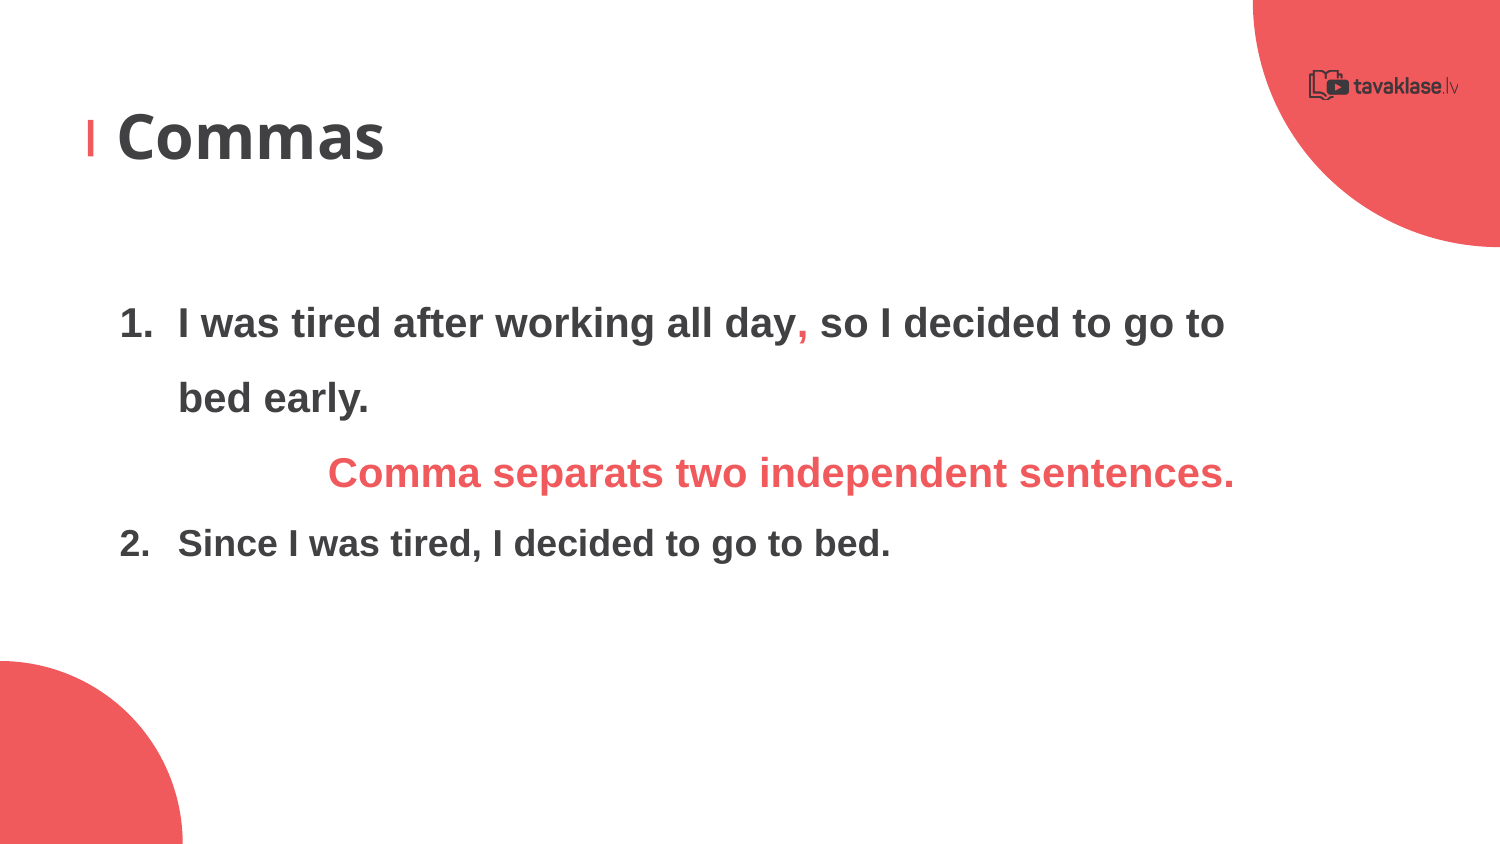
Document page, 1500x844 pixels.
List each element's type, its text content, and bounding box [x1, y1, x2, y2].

picture [1309, 70, 1458, 100]
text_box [87, 119, 1214, 161]
text_box I was tired after working all day, so I decided to go to bed early. Comma separats two independent sentences. Since I was tired, I decided to go to bed. [87, 256, 1304, 579]
